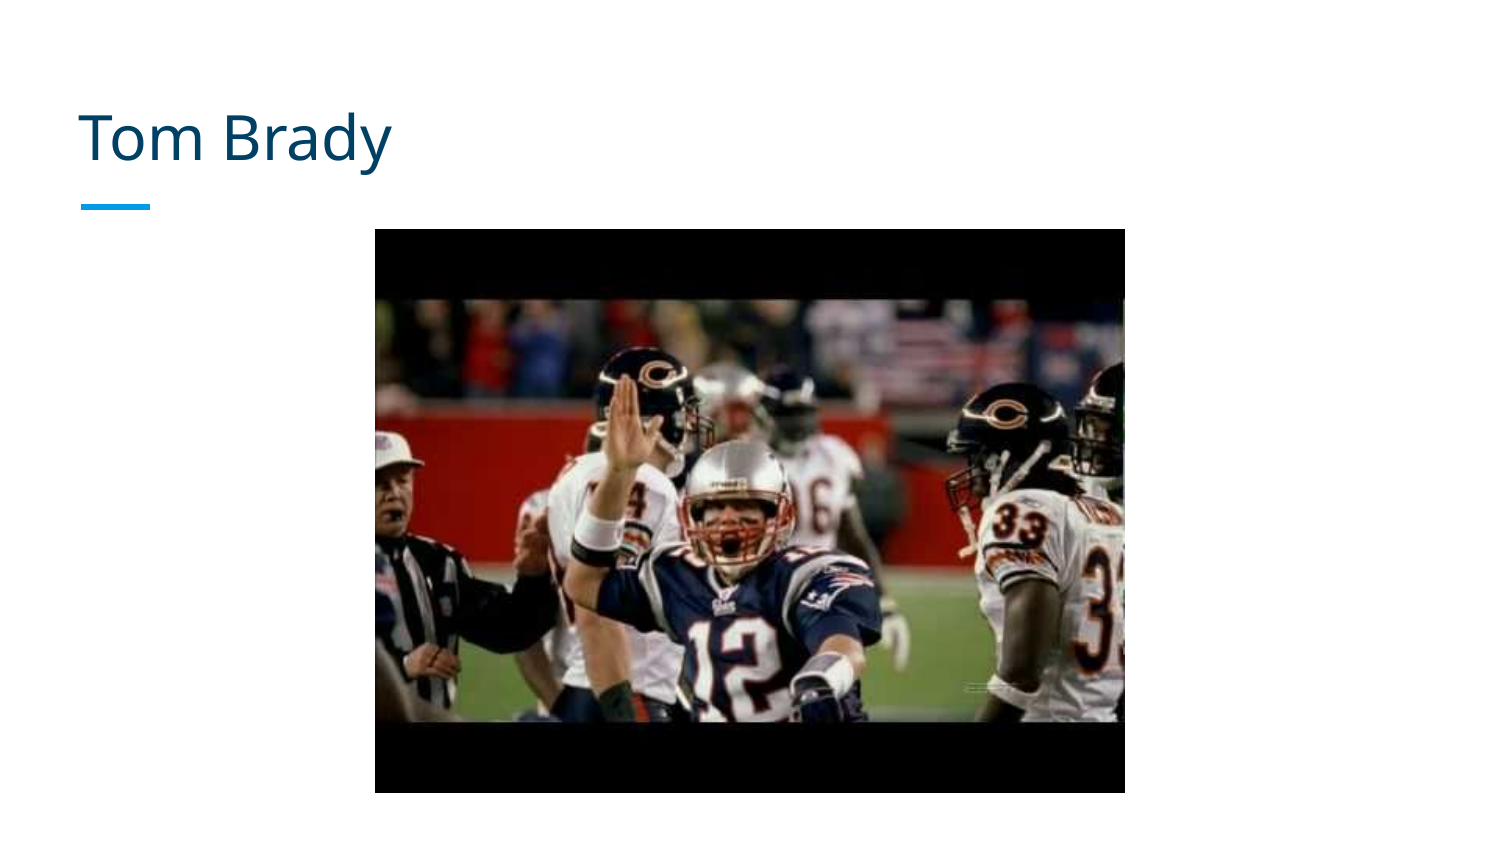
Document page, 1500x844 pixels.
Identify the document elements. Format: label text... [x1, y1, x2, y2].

title Tom Brady [63, 75, 1437, 188]
picture [374, 229, 1126, 793]
